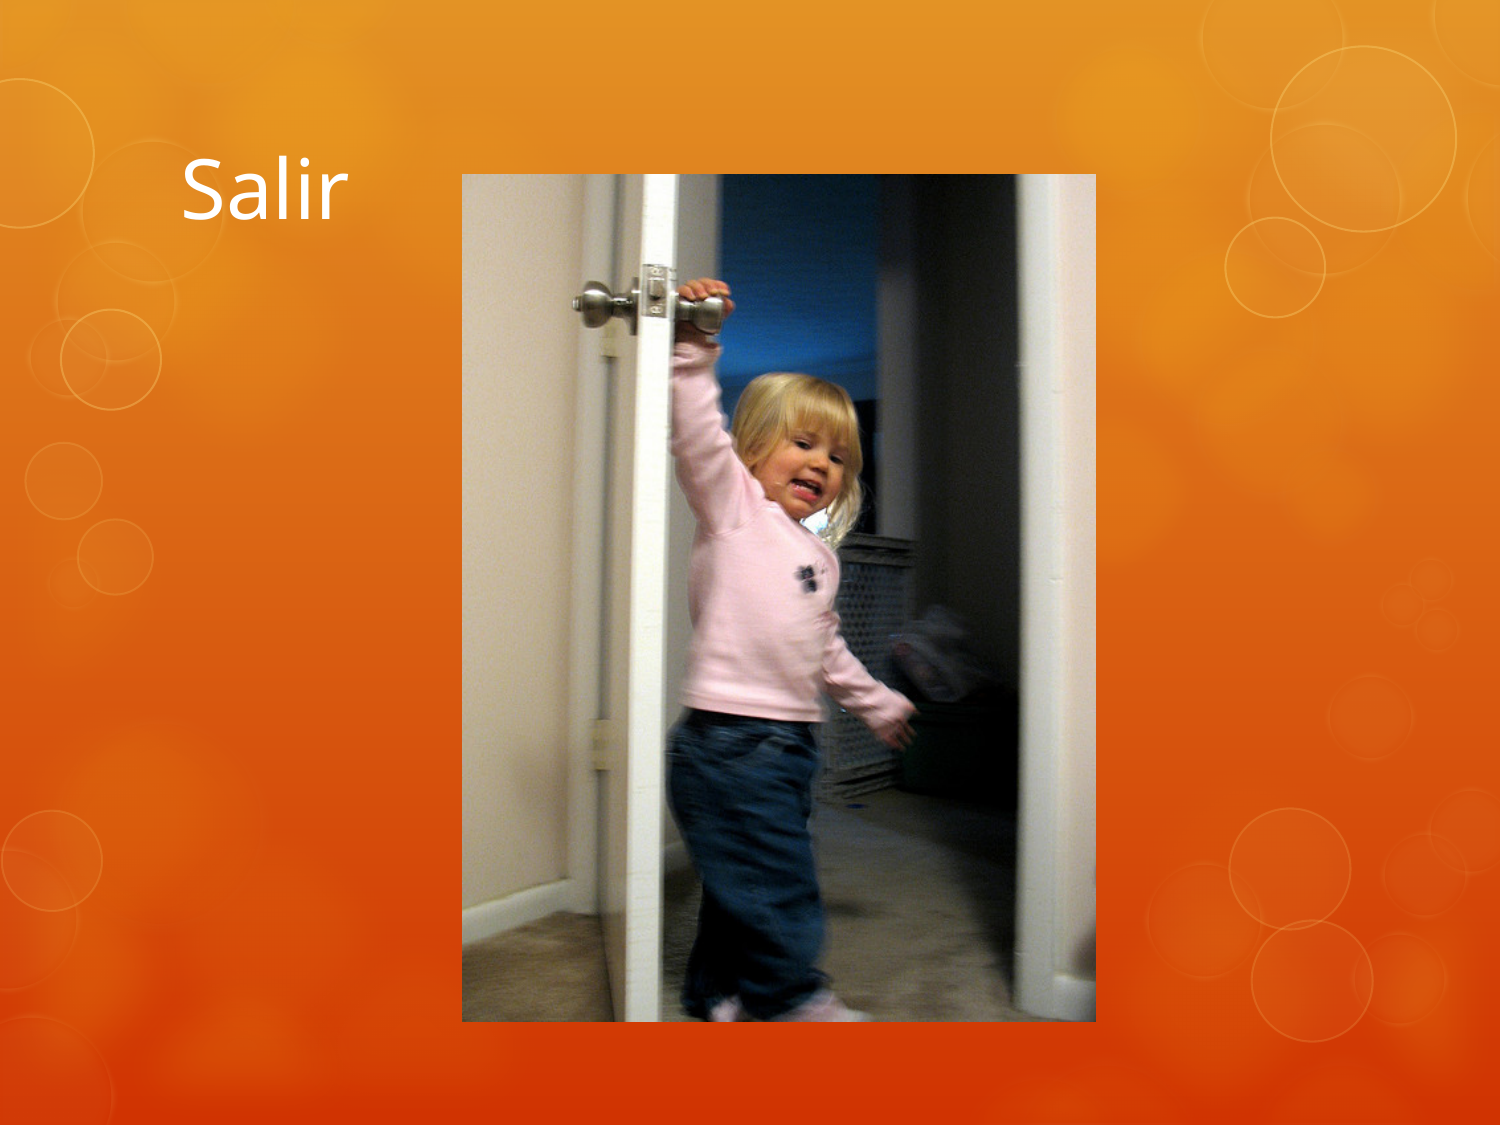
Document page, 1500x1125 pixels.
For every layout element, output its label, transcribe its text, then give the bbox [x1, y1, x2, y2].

picture [461, 174, 1097, 1022]
title Salir [165, 110, 1335, 263]
